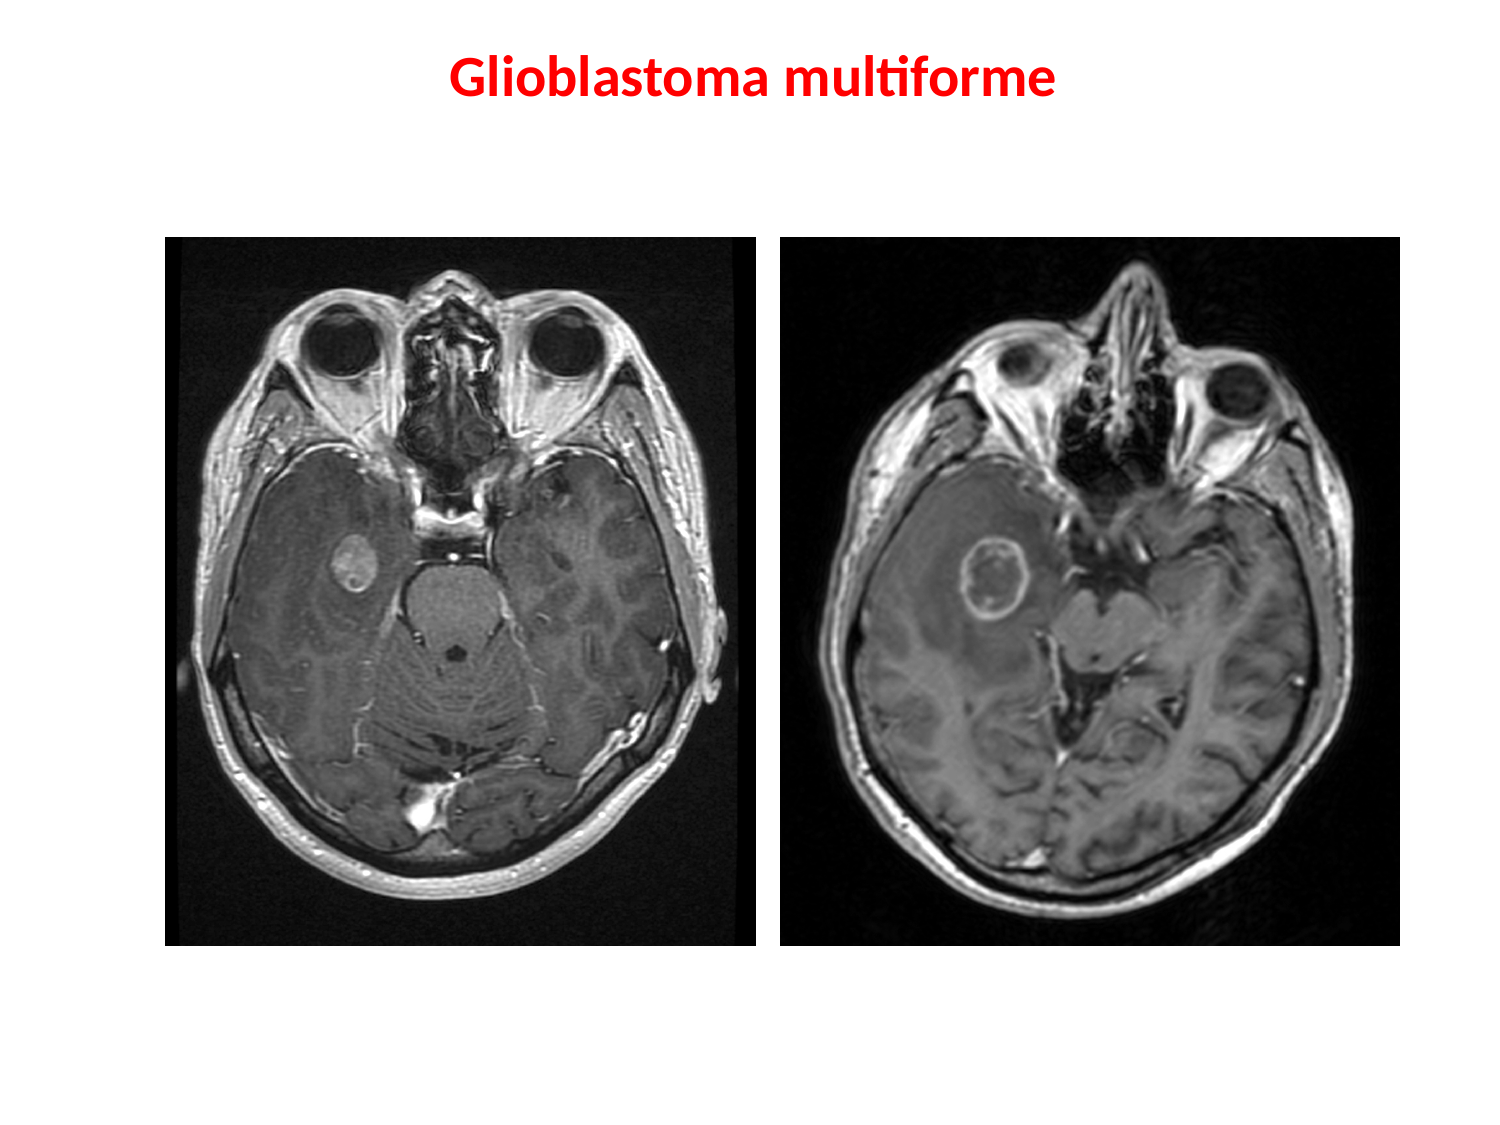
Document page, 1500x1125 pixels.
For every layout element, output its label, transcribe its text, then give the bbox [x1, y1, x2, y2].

text_box Glioblastoma multiforme [435, 30, 1073, 116]
picture [165, 236, 757, 946]
picture [780, 236, 1400, 946]
